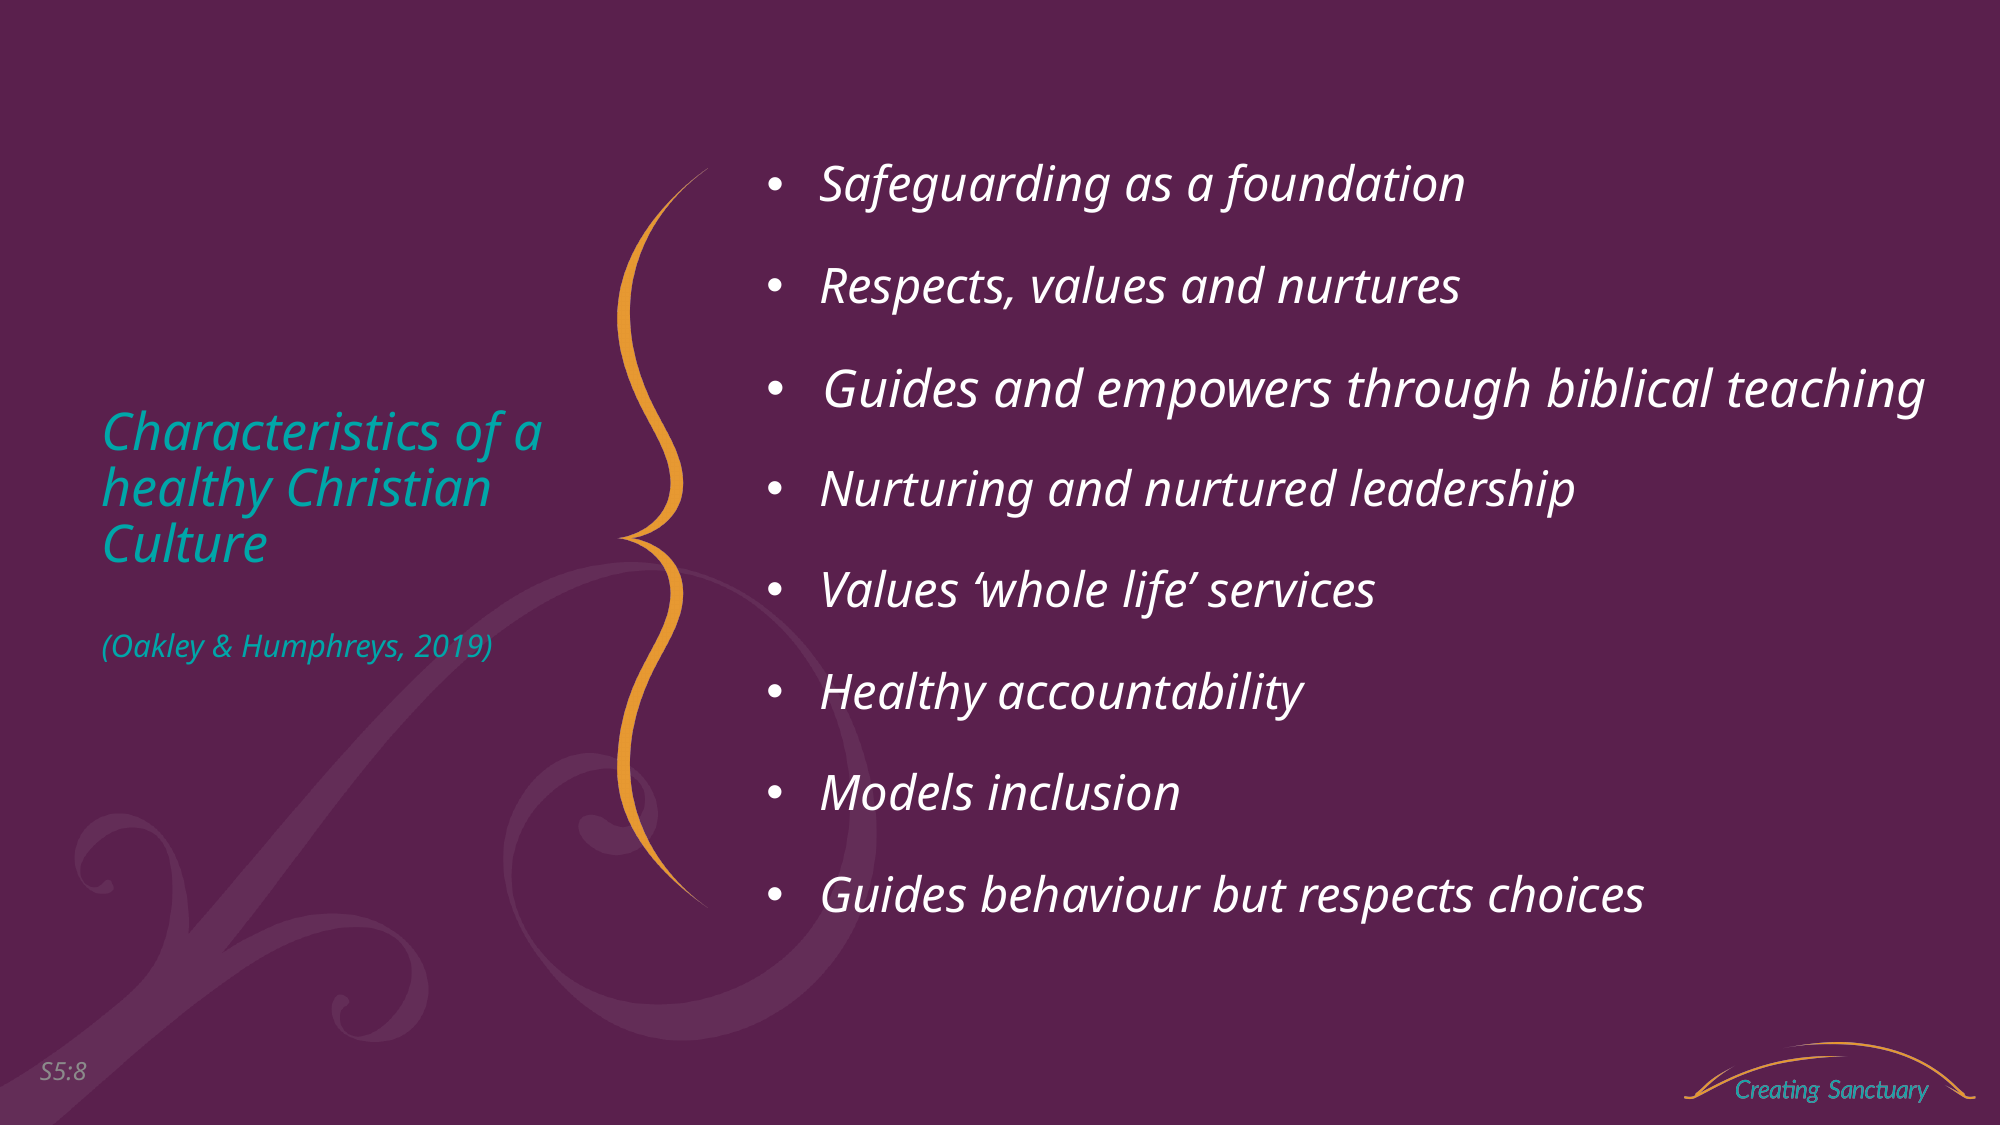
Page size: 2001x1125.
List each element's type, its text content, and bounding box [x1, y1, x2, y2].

slide_number S5:7 [24, 1042, 475, 1103]
title Characteristics of a healthy Christian Culture (Oakley & Humphreys, 2019) [86, 342, 617, 734]
text_box Nurturing and nurtured leadership [751, 456, 1890, 525]
text_box Respects, values and nurtures [751, 253, 1890, 322]
subtitle Safeguarding as a foundation [751, 152, 1890, 221]
text_box Models inclusion [751, 760, 1890, 829]
text_box Guides behaviour but respects choices [751, 862, 1890, 931]
text_box Guides and empowers through biblical teaching [751, 355, 2000, 424]
text_box Values ‘whole life’ services [751, 558, 1890, 626]
text_box Healthy accountability [751, 659, 1890, 728]
picture [1684, 1042, 1976, 1103]
picture [617, 168, 708, 908]
